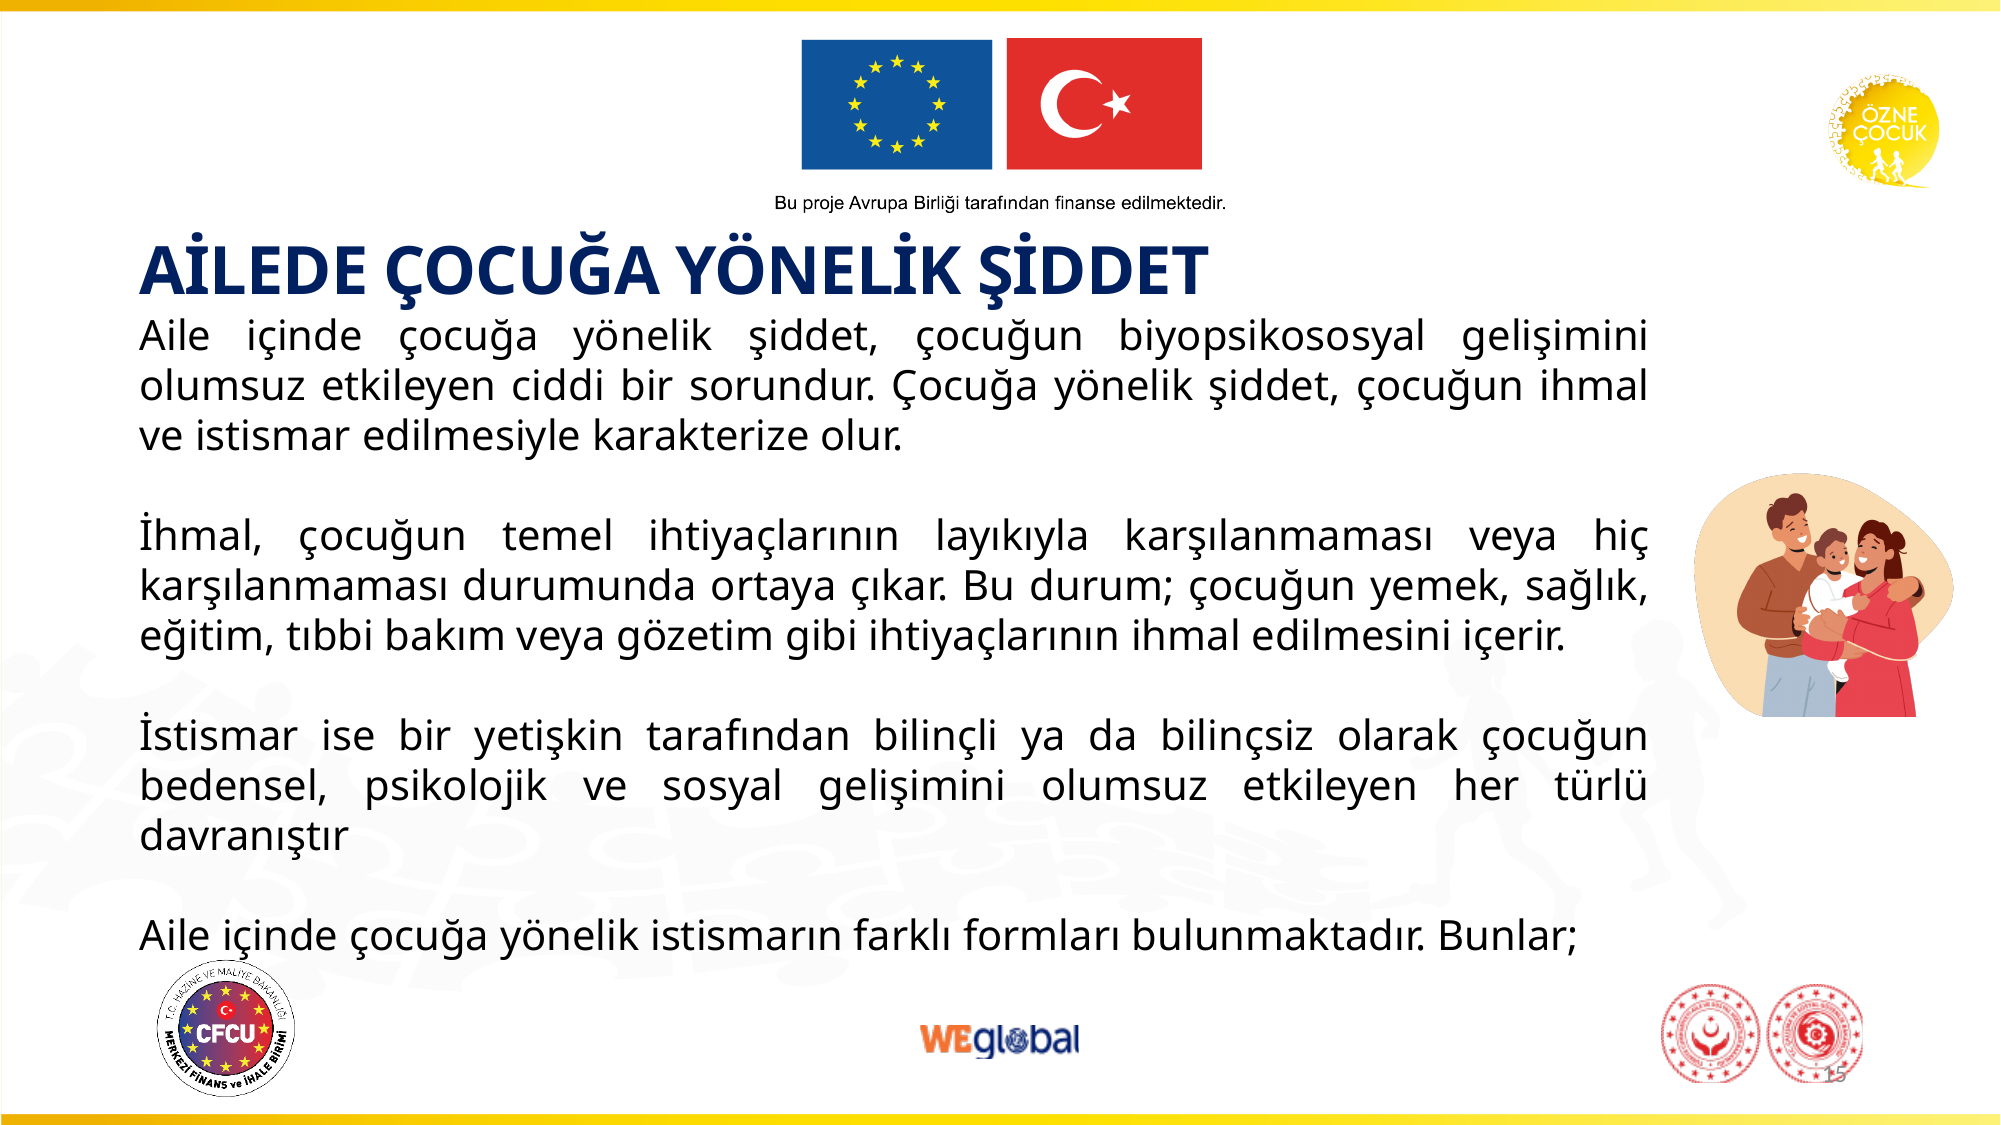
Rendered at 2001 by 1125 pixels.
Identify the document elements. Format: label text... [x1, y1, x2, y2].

picture [0, 0, 2001, 1125]
subtitle Aile içinde çocuğa yönelik şiddet, çocuğun biyopsikososyal gelişimini olumsuz etkileyen ciddi bir sorundur. Çocuğa yönelik şiddet, çocuğun ihmal ve istismar edilmesiyle karakterize olur. İhmal, çocuğun temel ihtiyaçlarının layıkıyla karşılanmaması veya hiç karşılanmaması durumunda ortaya çıkar. Bu durum; çocuğun yemek, sağlık, eğitim, tıbbi bakım veya gözetim gibi ihtiyaçlarının ihmal edilmesini içerir. İstismar ise bir yetişkin tarafından bilinçli ya da bilinçsiz olarak çocuğun bedensel, psikolojik ve sosyal gelişimini olumsuz etkileyen her türlü davranıştır Aile içinde çocuğa yönelik istismarın farklı formları bulunmaktadır. Bunlar; [124, 299, 1666, 968]
title AİLEDE ÇOCUĞA YÖNELİK ŞİDDET [124, 180, 1625, 299]
slide_number 15 [1412, 1042, 1863, 1103]
